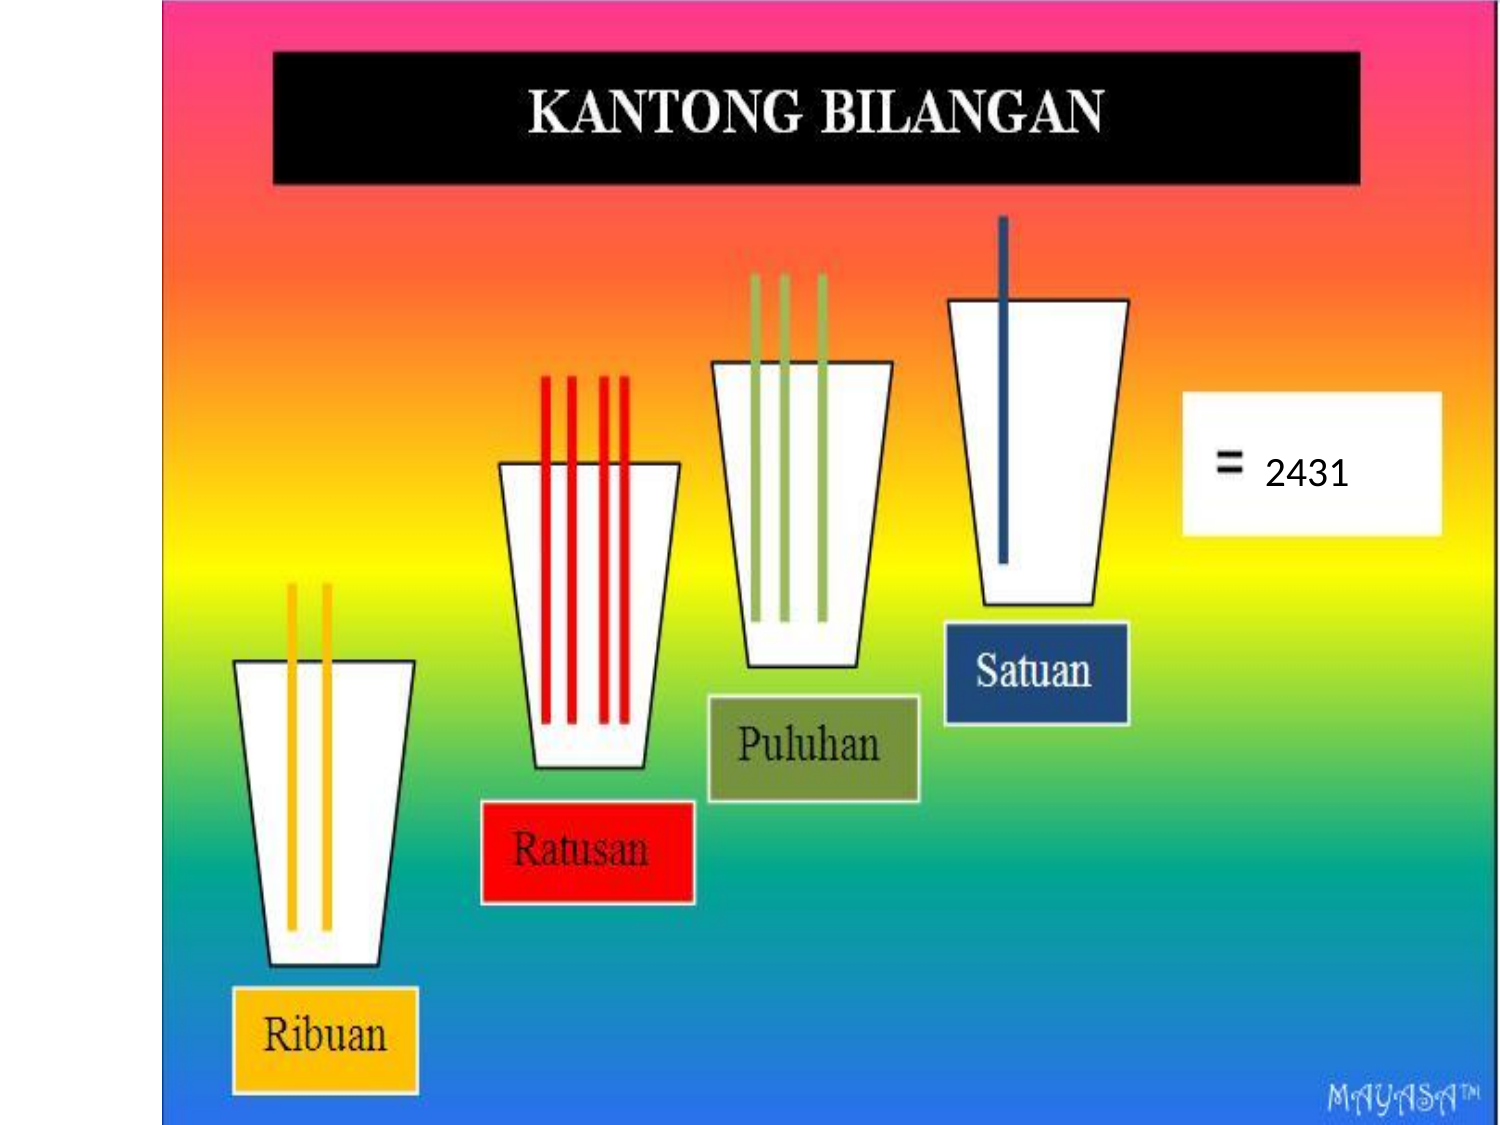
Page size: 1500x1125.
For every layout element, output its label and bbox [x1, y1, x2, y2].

picture [162, 0, 1500, 1125]
